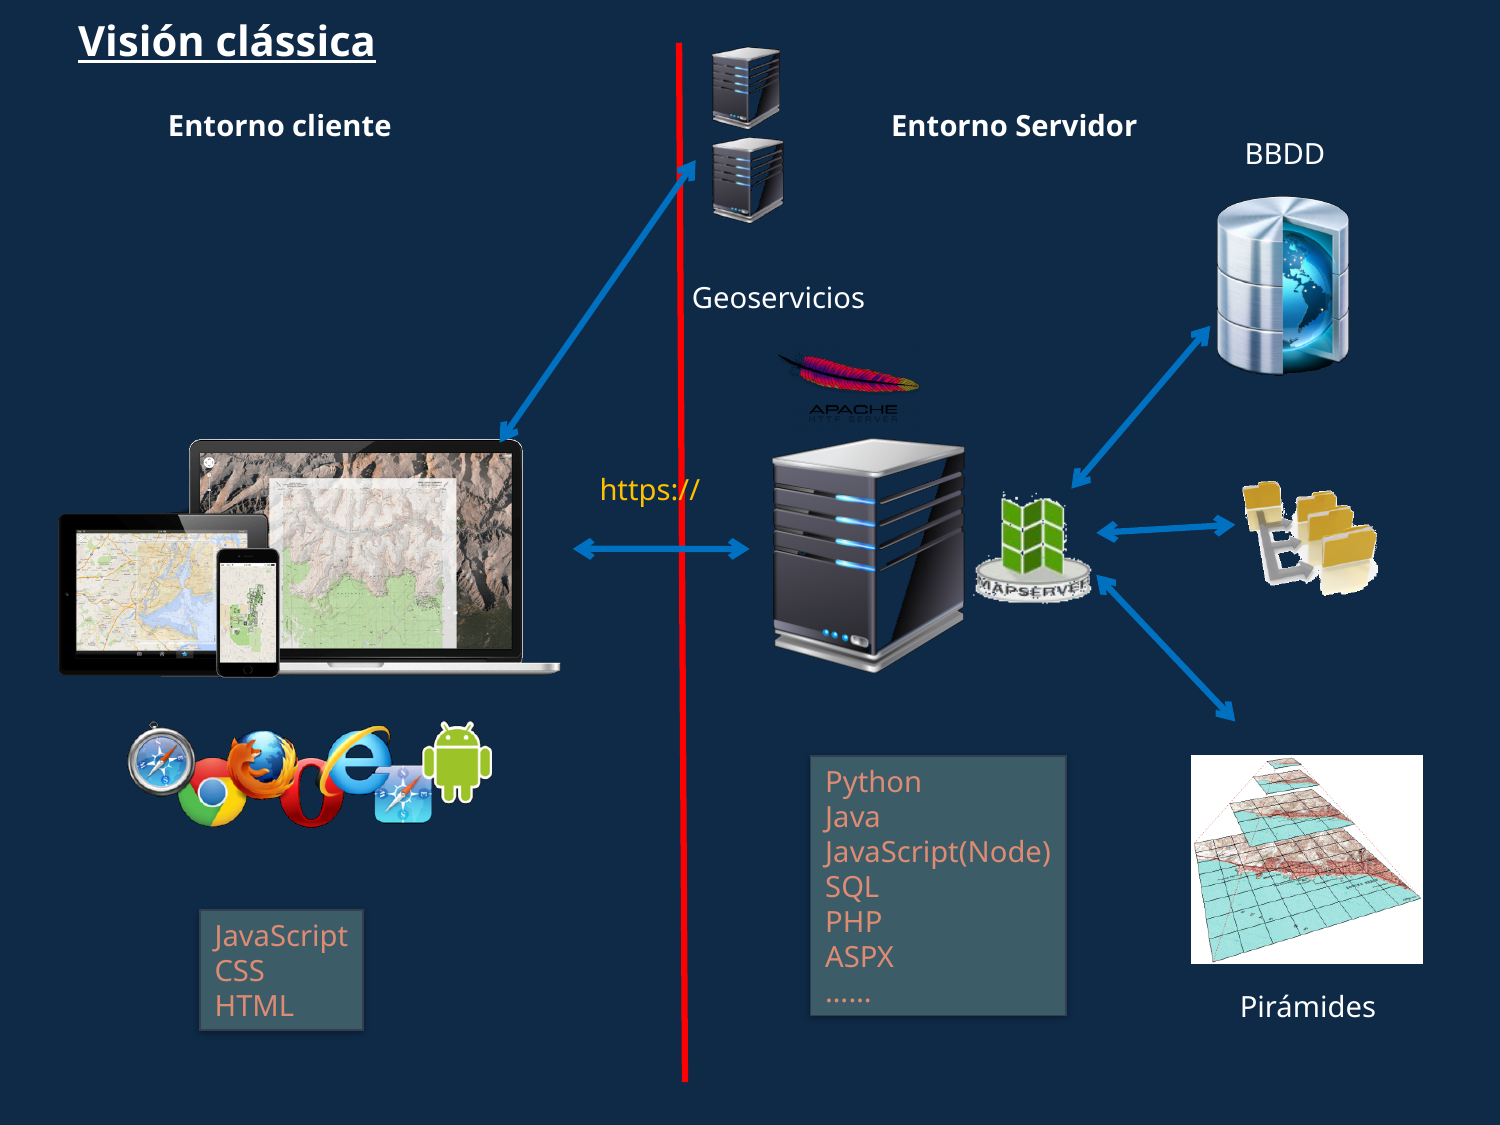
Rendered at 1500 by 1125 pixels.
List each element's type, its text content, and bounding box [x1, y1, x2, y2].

picture [1214, 464, 1400, 603]
text_box [1132, 525, 1209, 532]
picture [1190, 196, 1376, 381]
picture [749, 326, 1128, 711]
picture [703, 39, 799, 225]
text_box JavaScript CSS HTML [199, 909, 364, 1031]
text_box Python Java JavaScript(Node) SQL PHP ASPX …… [810, 755, 1067, 1016]
text_box [510, 160, 696, 426]
text_box Entorno Servidor [876, 100, 1153, 150]
text_box Visión clássica [63, 7, 392, 73]
text_box [577, 541, 744, 557]
picture [42, 427, 573, 835]
text_box Pirámides [1224, 980, 1392, 1031]
text_box [1132, 611, 1236, 722]
text_box Geoservicios [677, 272, 881, 322]
text_box [679, 322, 683, 464]
text_box BBDD [1229, 127, 1341, 178]
text_box [681, 550, 686, 1083]
text_box Entorno cliente [153, 99, 407, 150]
text_box [1111, 354, 1185, 441]
picture [1190, 755, 1424, 964]
text_box https:// [584, 464, 716, 515]
